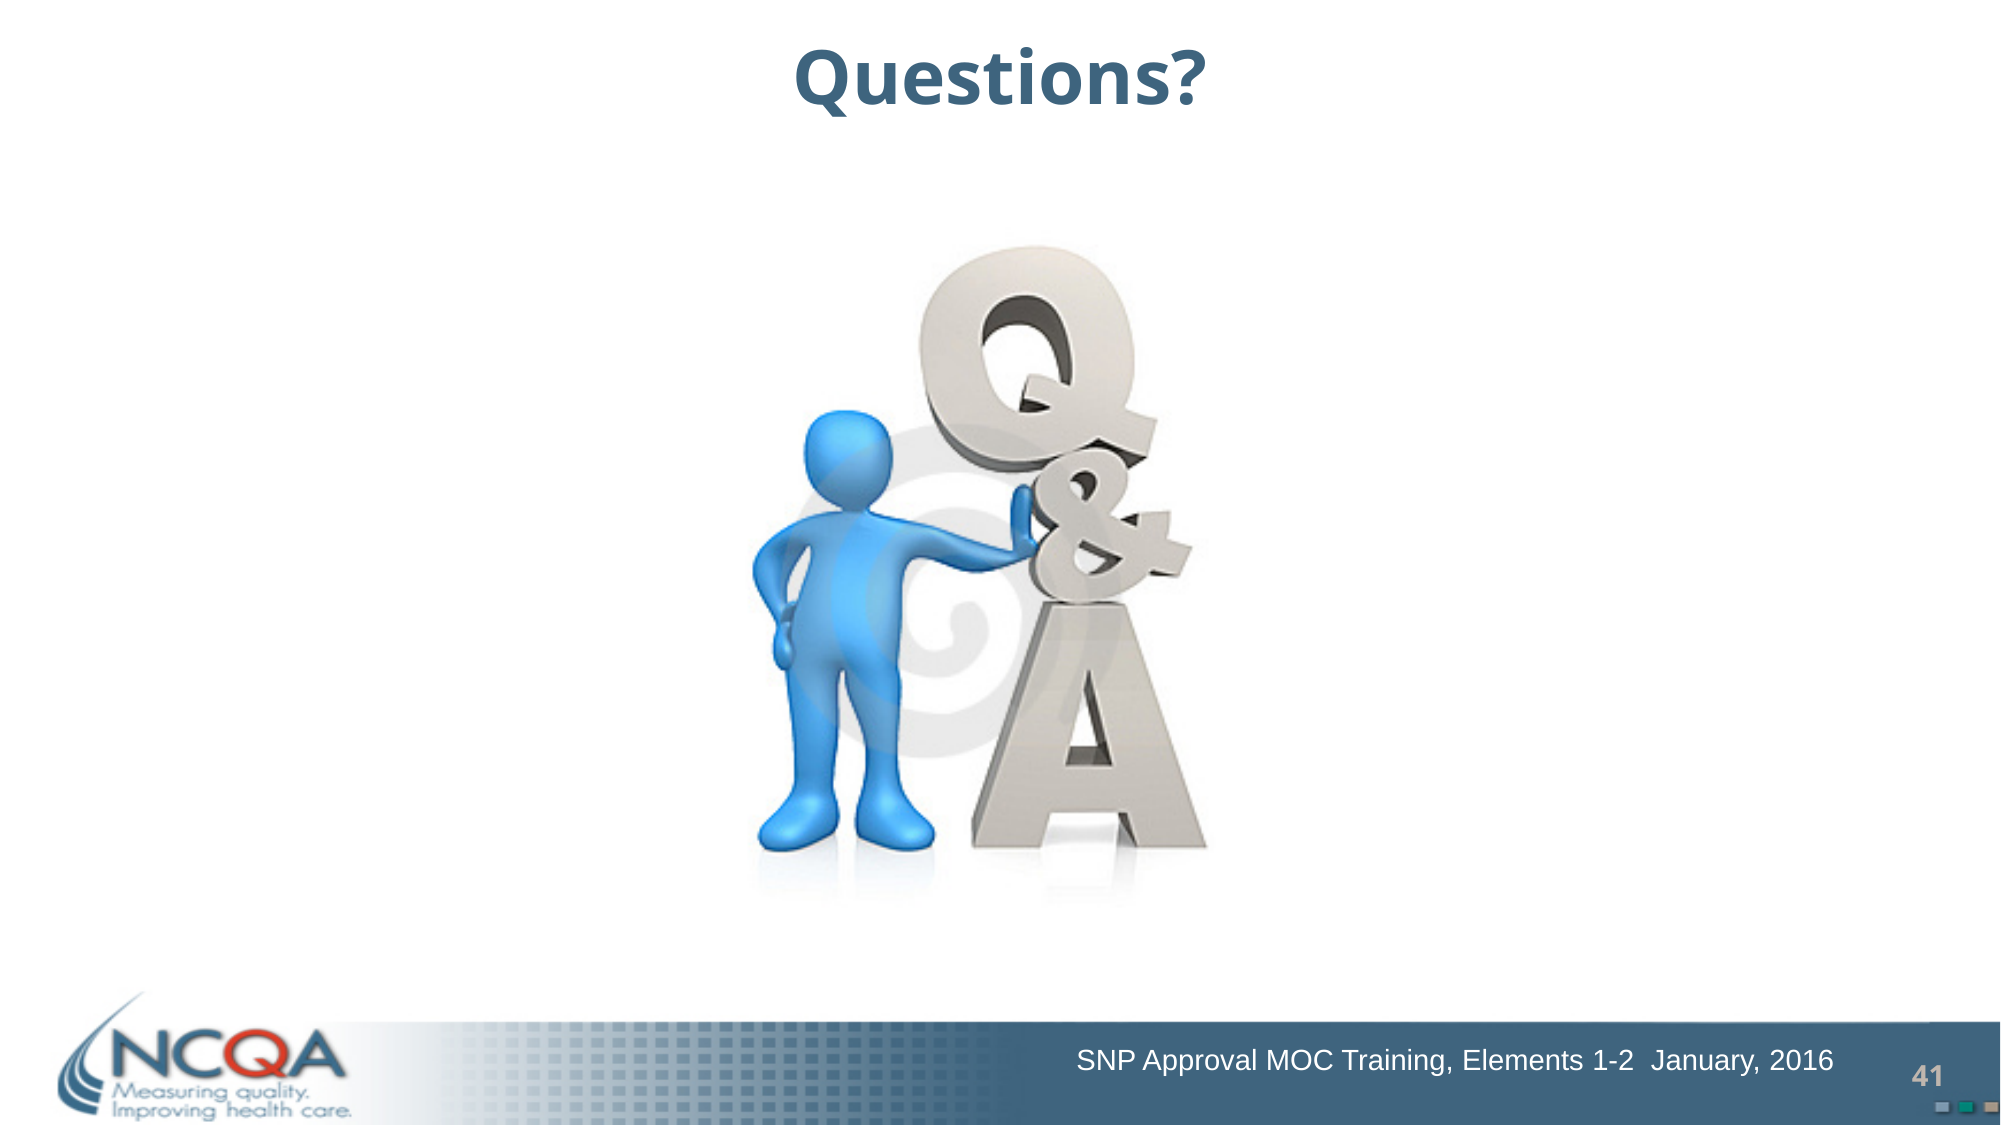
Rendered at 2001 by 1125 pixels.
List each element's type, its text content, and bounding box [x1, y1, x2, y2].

picture [50, 0, 2001, 1125]
title Questions? [0, 0, 2000, 151]
